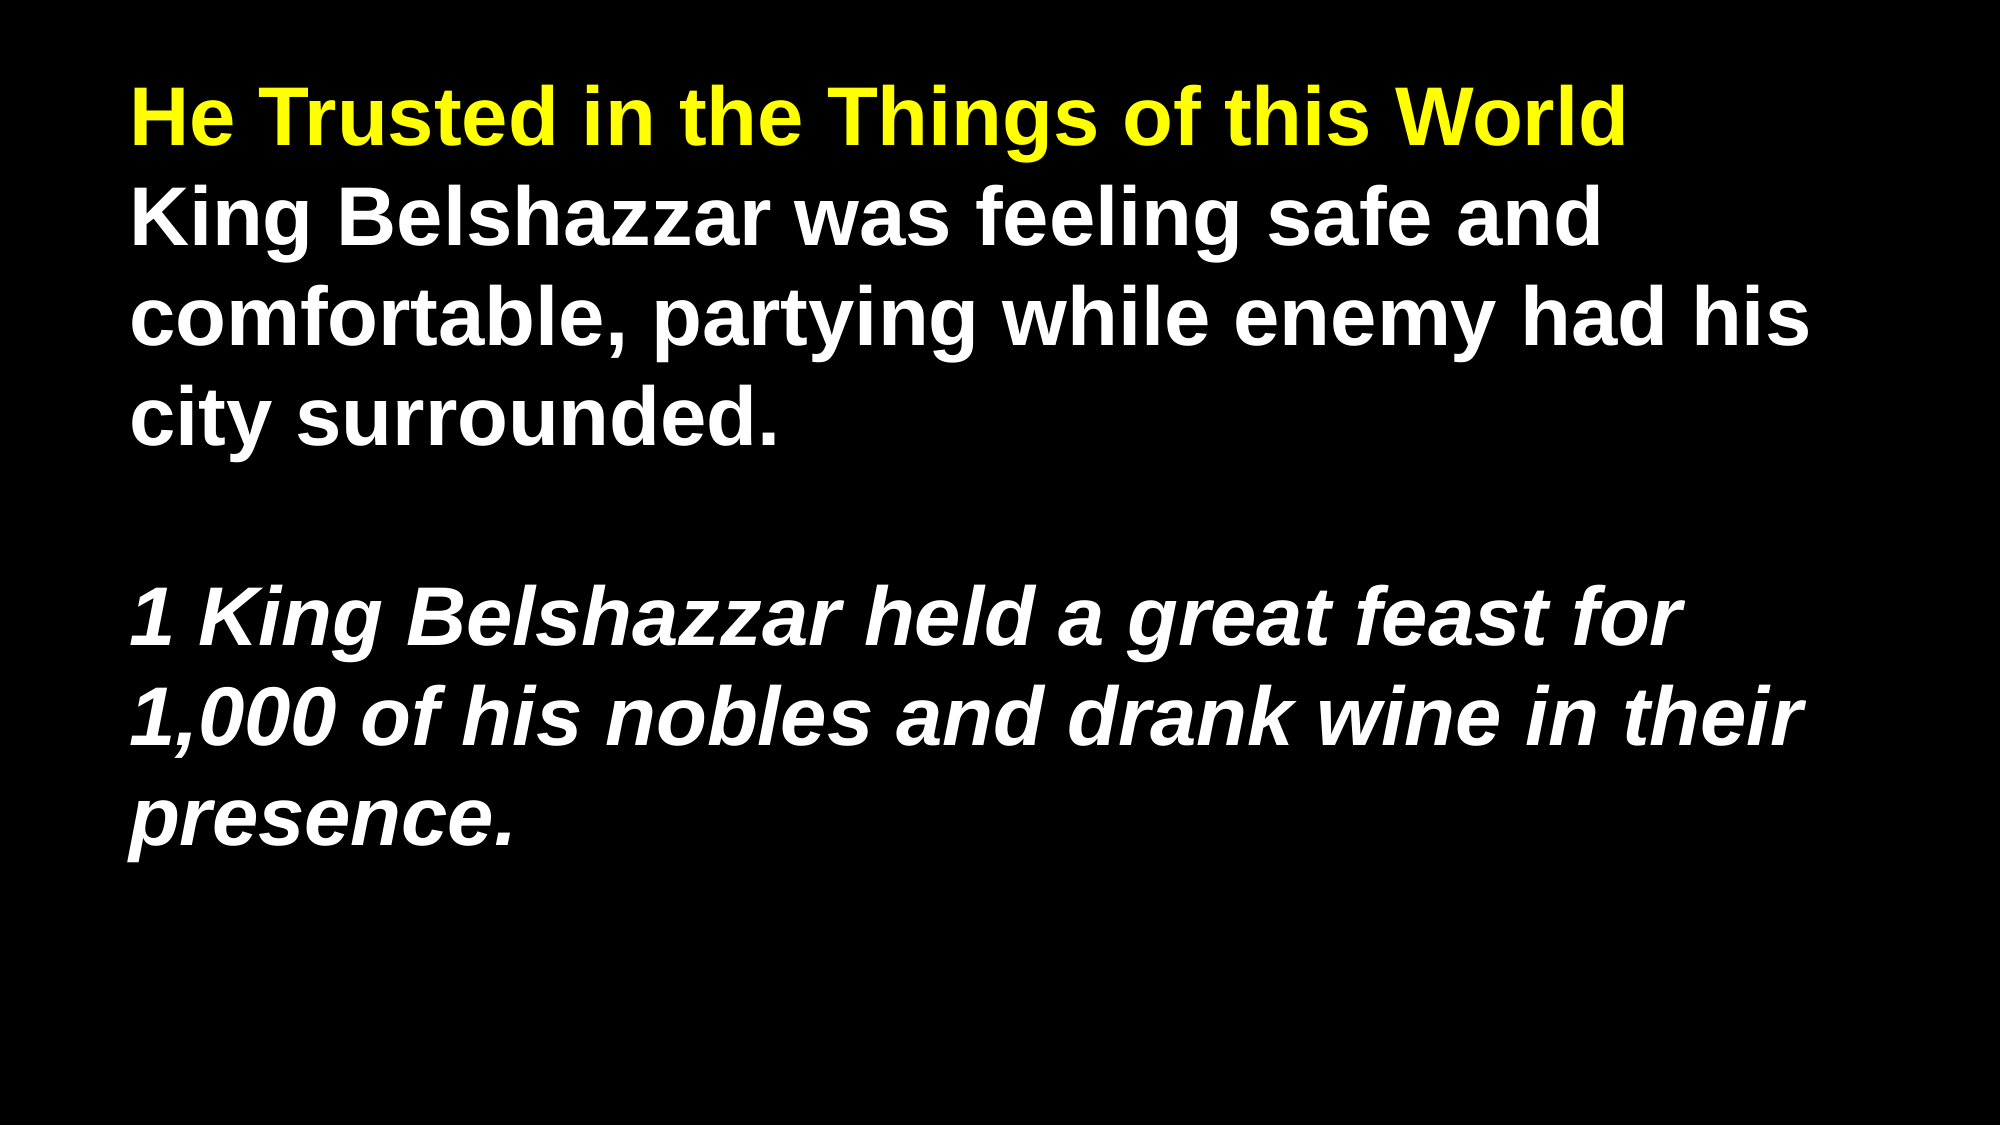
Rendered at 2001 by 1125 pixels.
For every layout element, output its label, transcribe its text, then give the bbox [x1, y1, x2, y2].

title He Trusted in the Things of this World King Belshazzar was feeling safe and comfortable, partying while enemy had his city surrounded. 1 King Belshazzar held a great feast for 1,000 of his nobles and drank wine in their presence. [114, 54, 1886, 1045]
